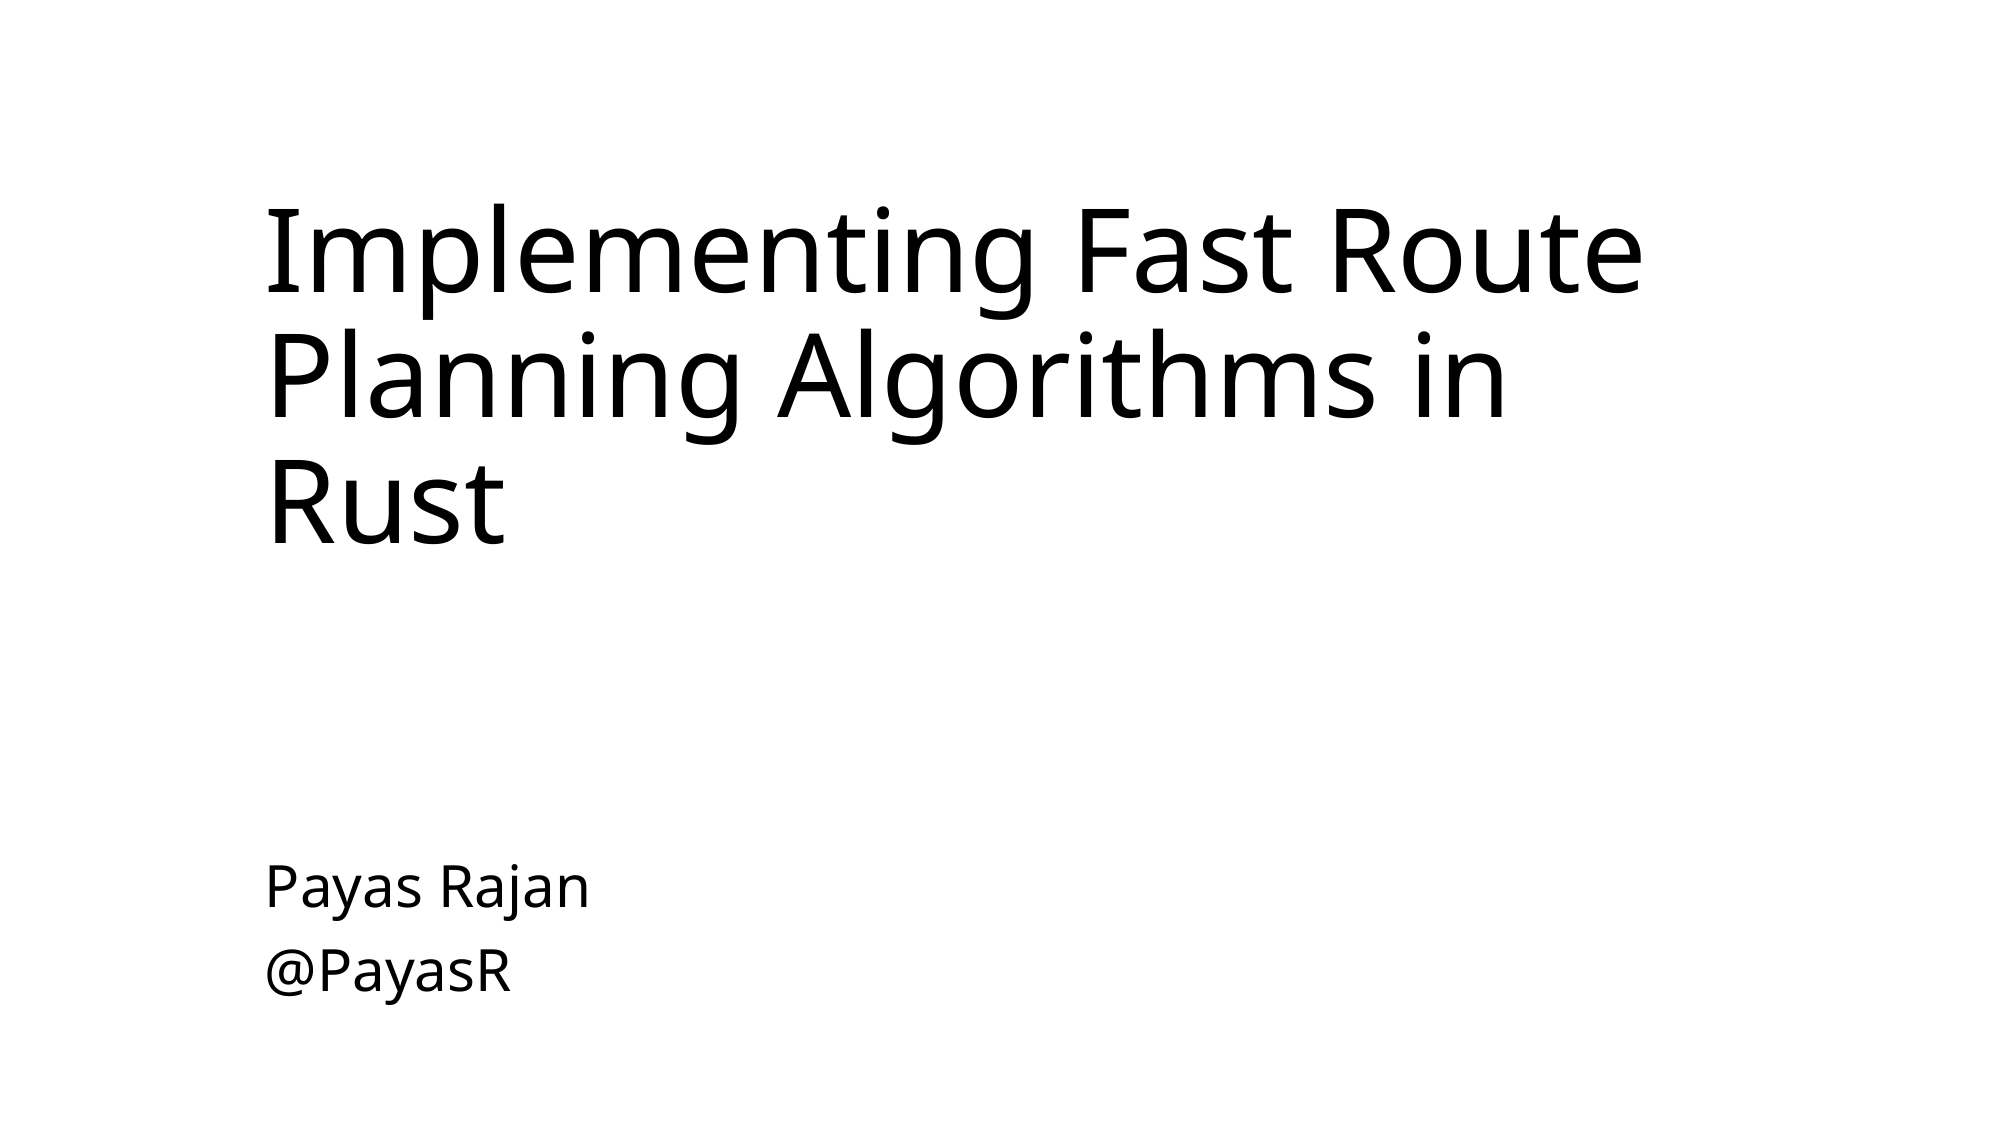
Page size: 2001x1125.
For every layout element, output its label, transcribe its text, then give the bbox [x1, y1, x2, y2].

subtitle Payas Rajan @PayasR [249, 590, 1850, 1029]
title Implementing Fast Route Planning Algorithms in Rust [249, 184, 1750, 576]
